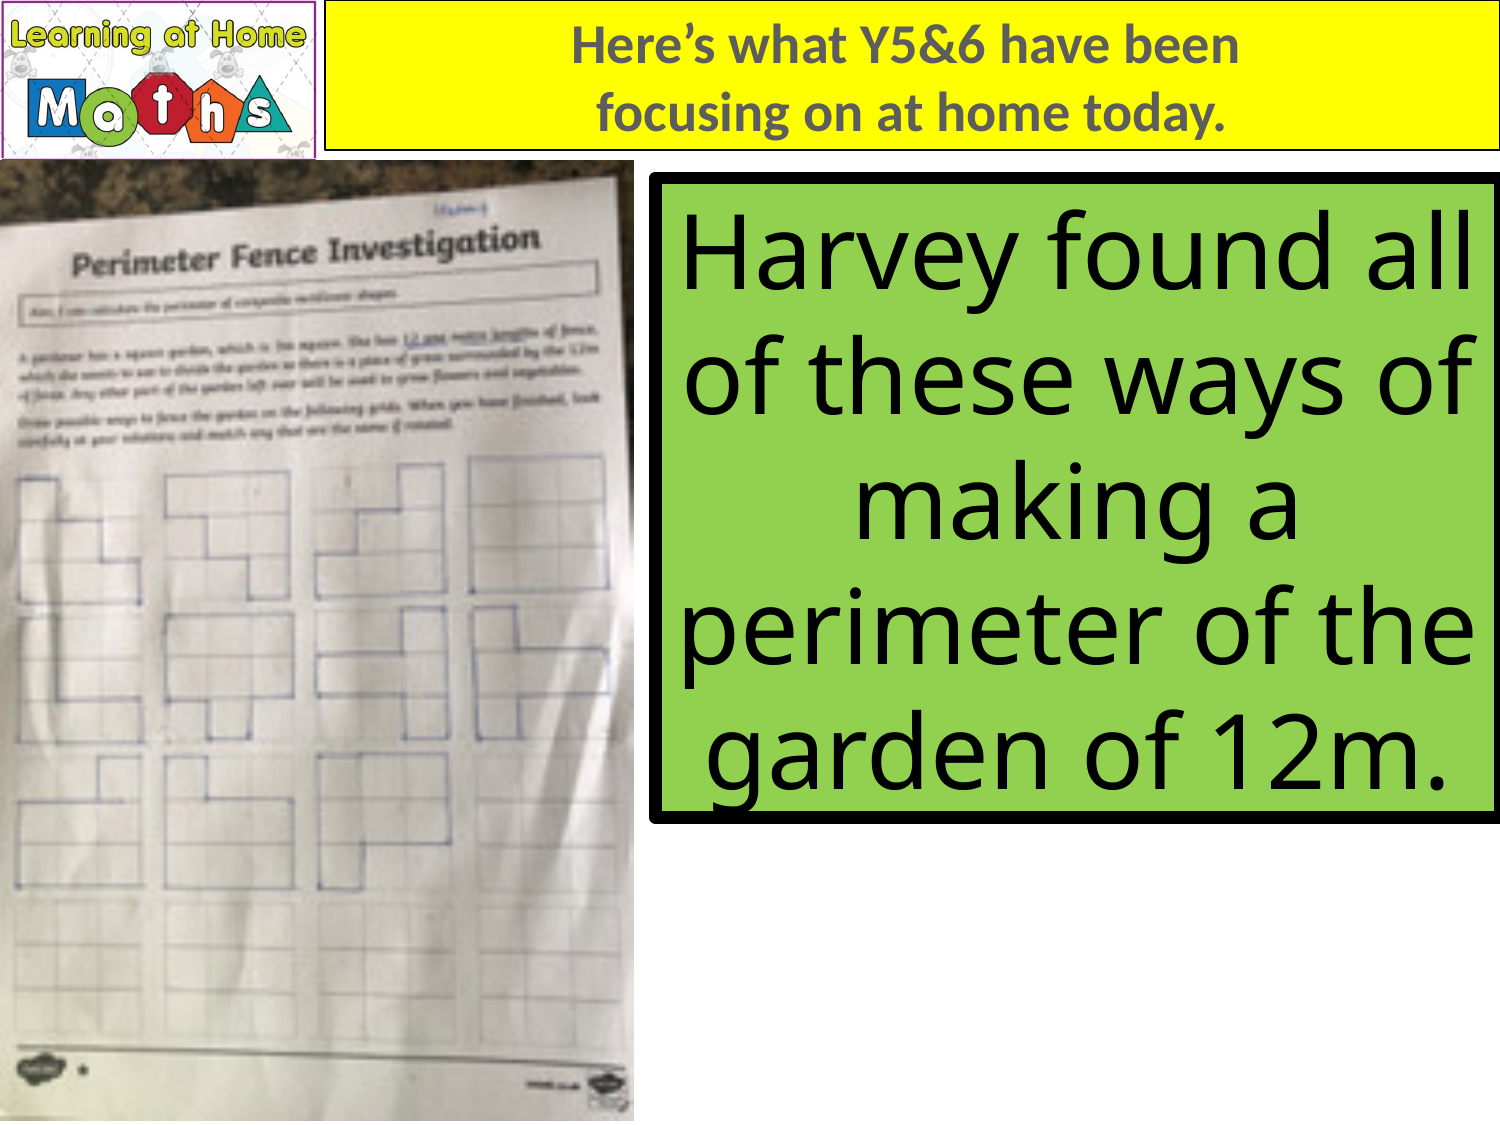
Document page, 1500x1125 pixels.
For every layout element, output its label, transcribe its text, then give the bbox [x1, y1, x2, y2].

text_box Harvey found all of these ways of making a perimeter of the garden of 12m. [655, 177, 1500, 818]
text_box Here’s what Y5&6 have been focusing on at home today. [324, 0, 1500, 150]
picture [0, 0, 634, 1121]
